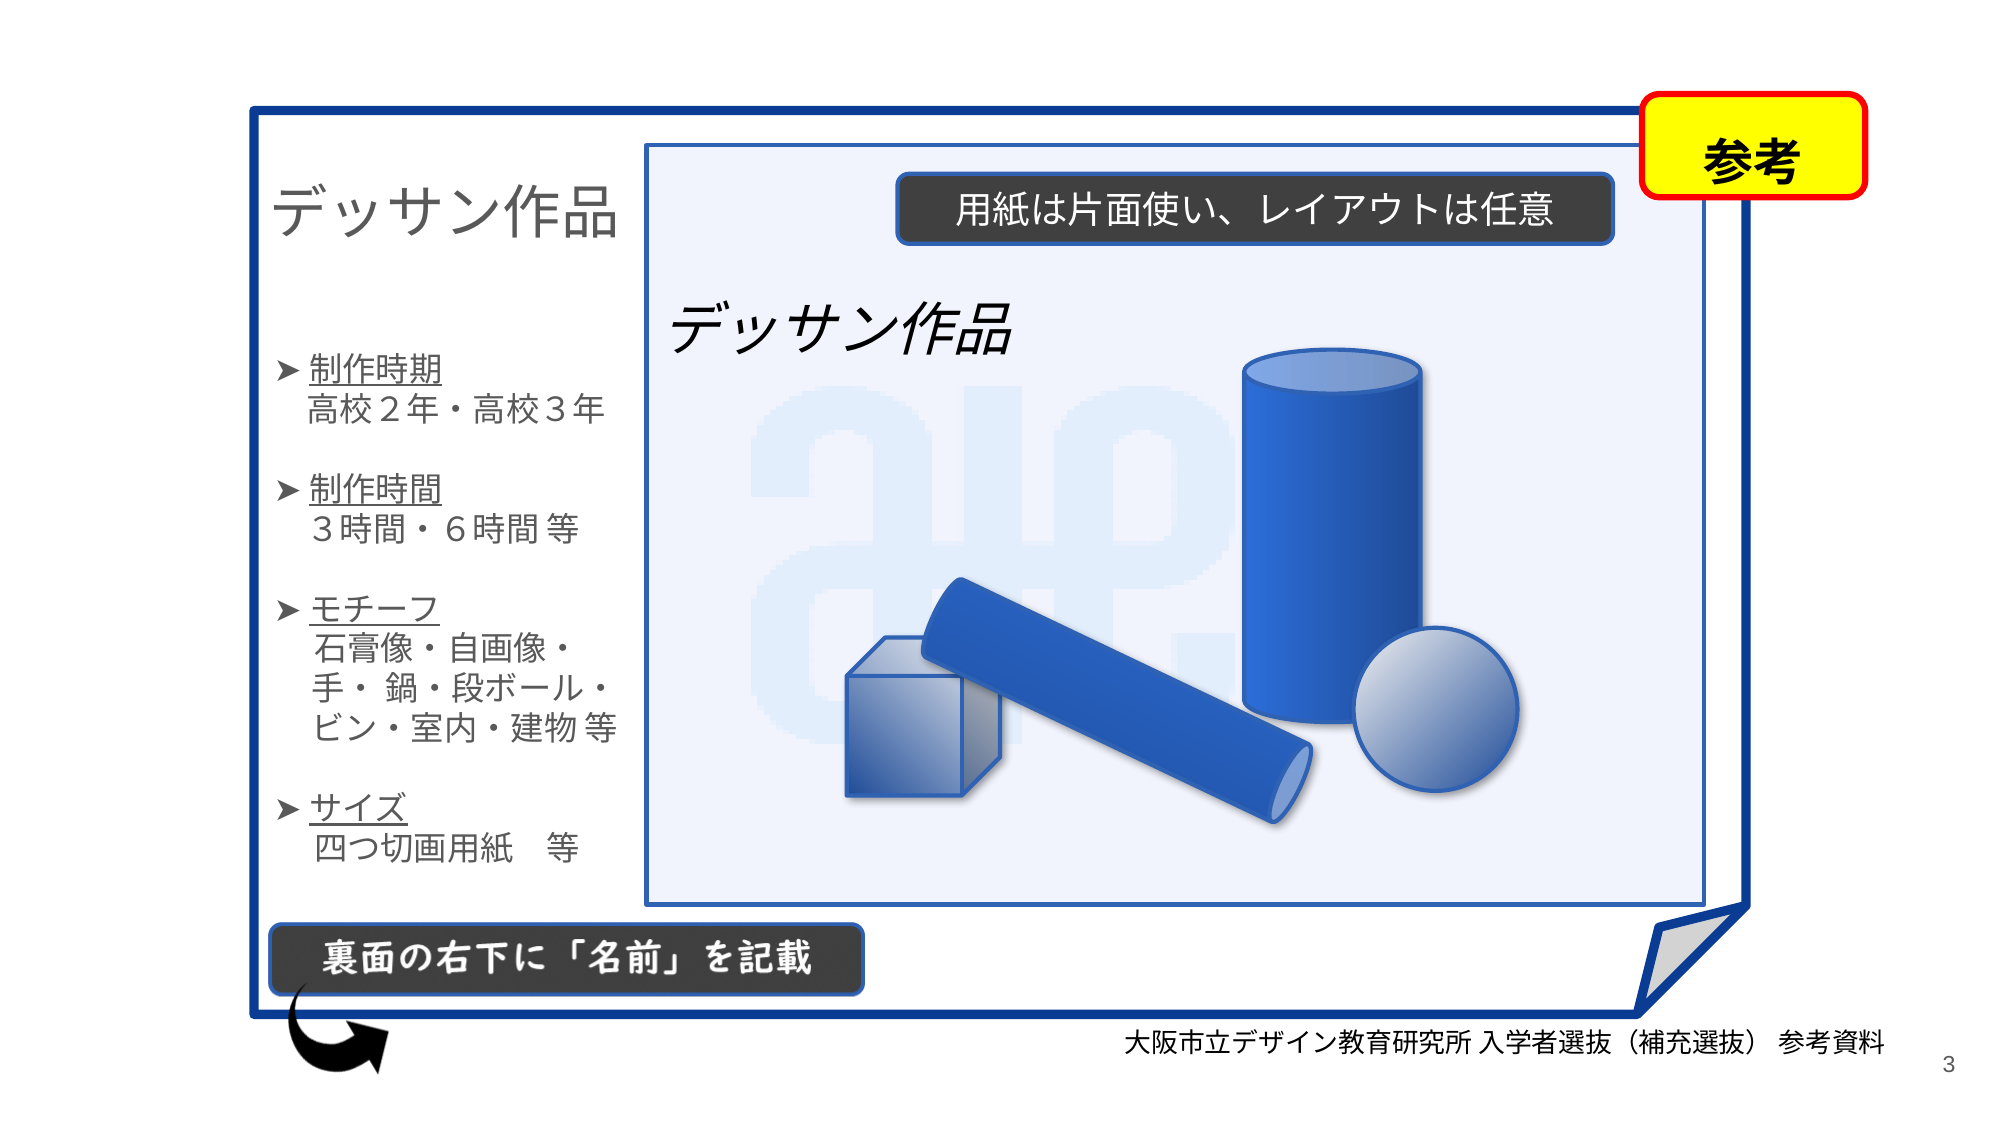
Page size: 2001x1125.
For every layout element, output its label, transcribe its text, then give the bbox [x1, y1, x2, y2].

text_box [871, 200, 1749, 1017]
text_box [1290, 347, 1423, 725]
text_box デッサン作品 [644, 143, 1706, 907]
slide_number 3 [1853, 1019, 1974, 1106]
picture [253, 922, 866, 1118]
text_box [1225, 733, 1314, 824]
text_box 大阪市立デザイン教育研究所 入学者選抜（補充選抜） 参考資料 [1087, 1011, 1924, 1072]
text_box 用紙は片面使い、レイアウトは任意 [895, 171, 1616, 246]
text_box 参考 [1639, 91, 1868, 200]
picture [715, 330, 1284, 795]
text_box [1351, 625, 1520, 793]
title デッサン作品 [255, 166, 644, 255]
text_box [251, 108, 1640, 923]
subtitle ➤制作時期 高校２年・高校３年 ➤制作時間 ３時間・６時間 等 ➤モチーフ 石膏像・自画像・ 手・ 鍋・段ボール・ ビン・室内・建物 等 ➤サイズ 四つ切画用紙 等 [259, 255, 1636, 980]
